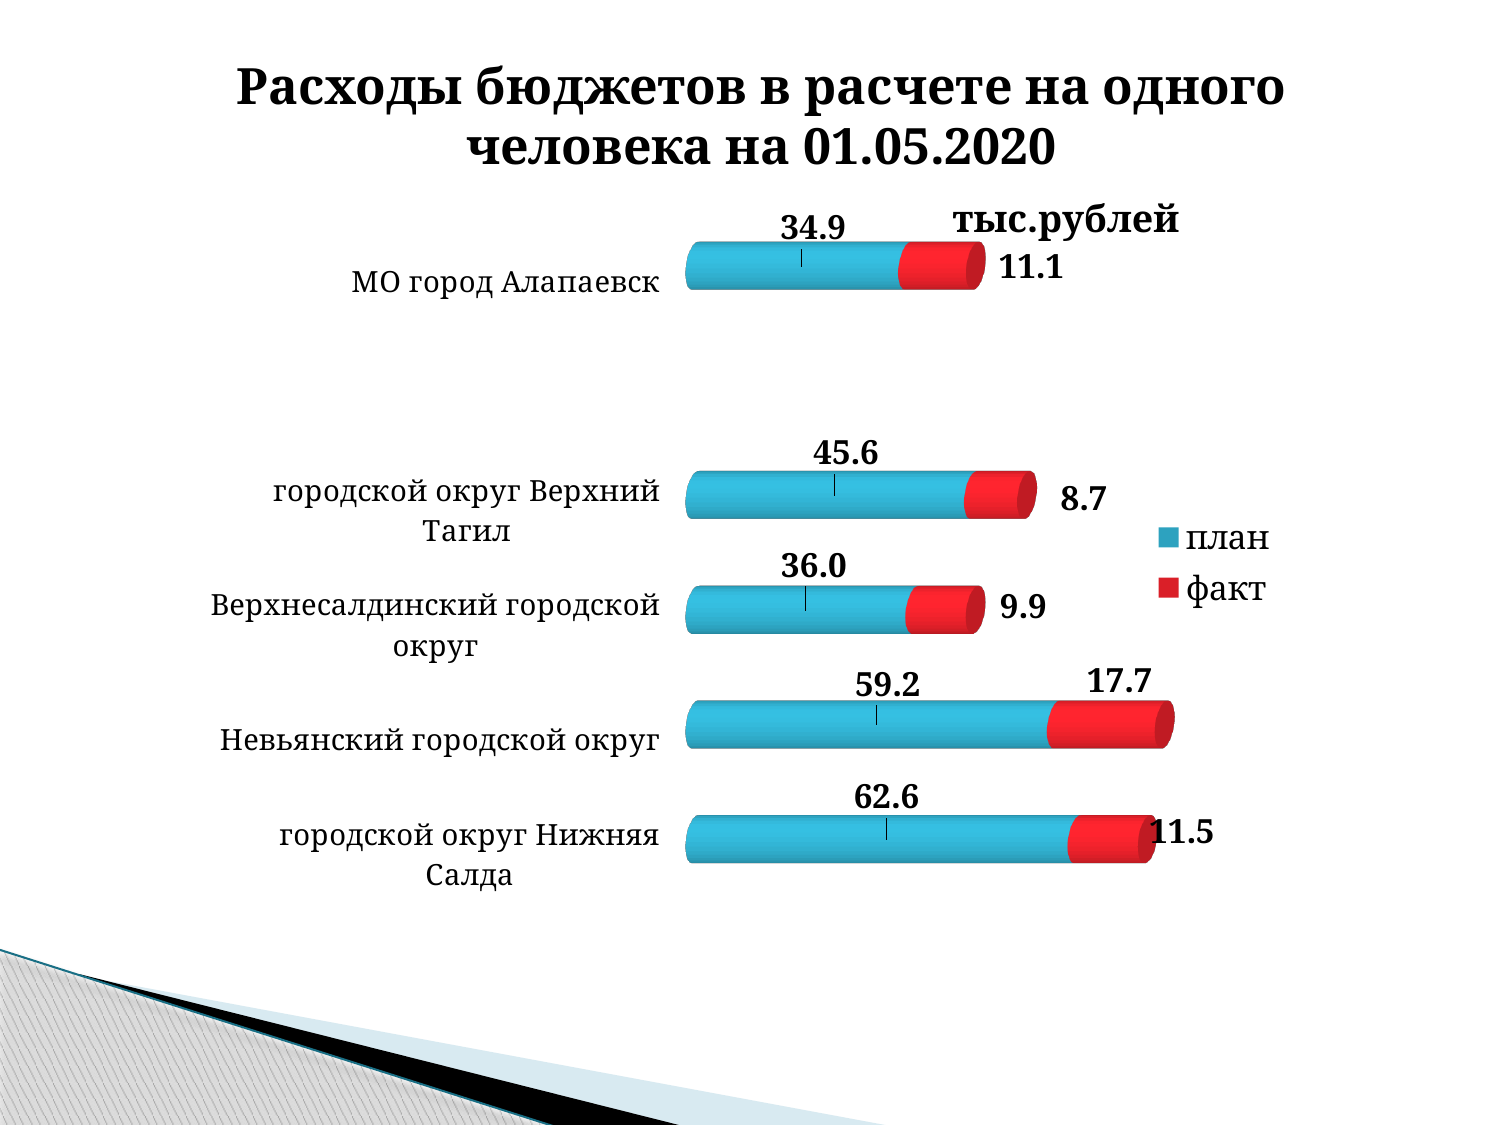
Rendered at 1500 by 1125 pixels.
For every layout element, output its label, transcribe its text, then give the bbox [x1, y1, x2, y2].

chart [141, 176, 1436, 985]
text_box Расходы бюджетов в расчете на одного человека на 01.05.2020 [175, 46, 1348, 182]
